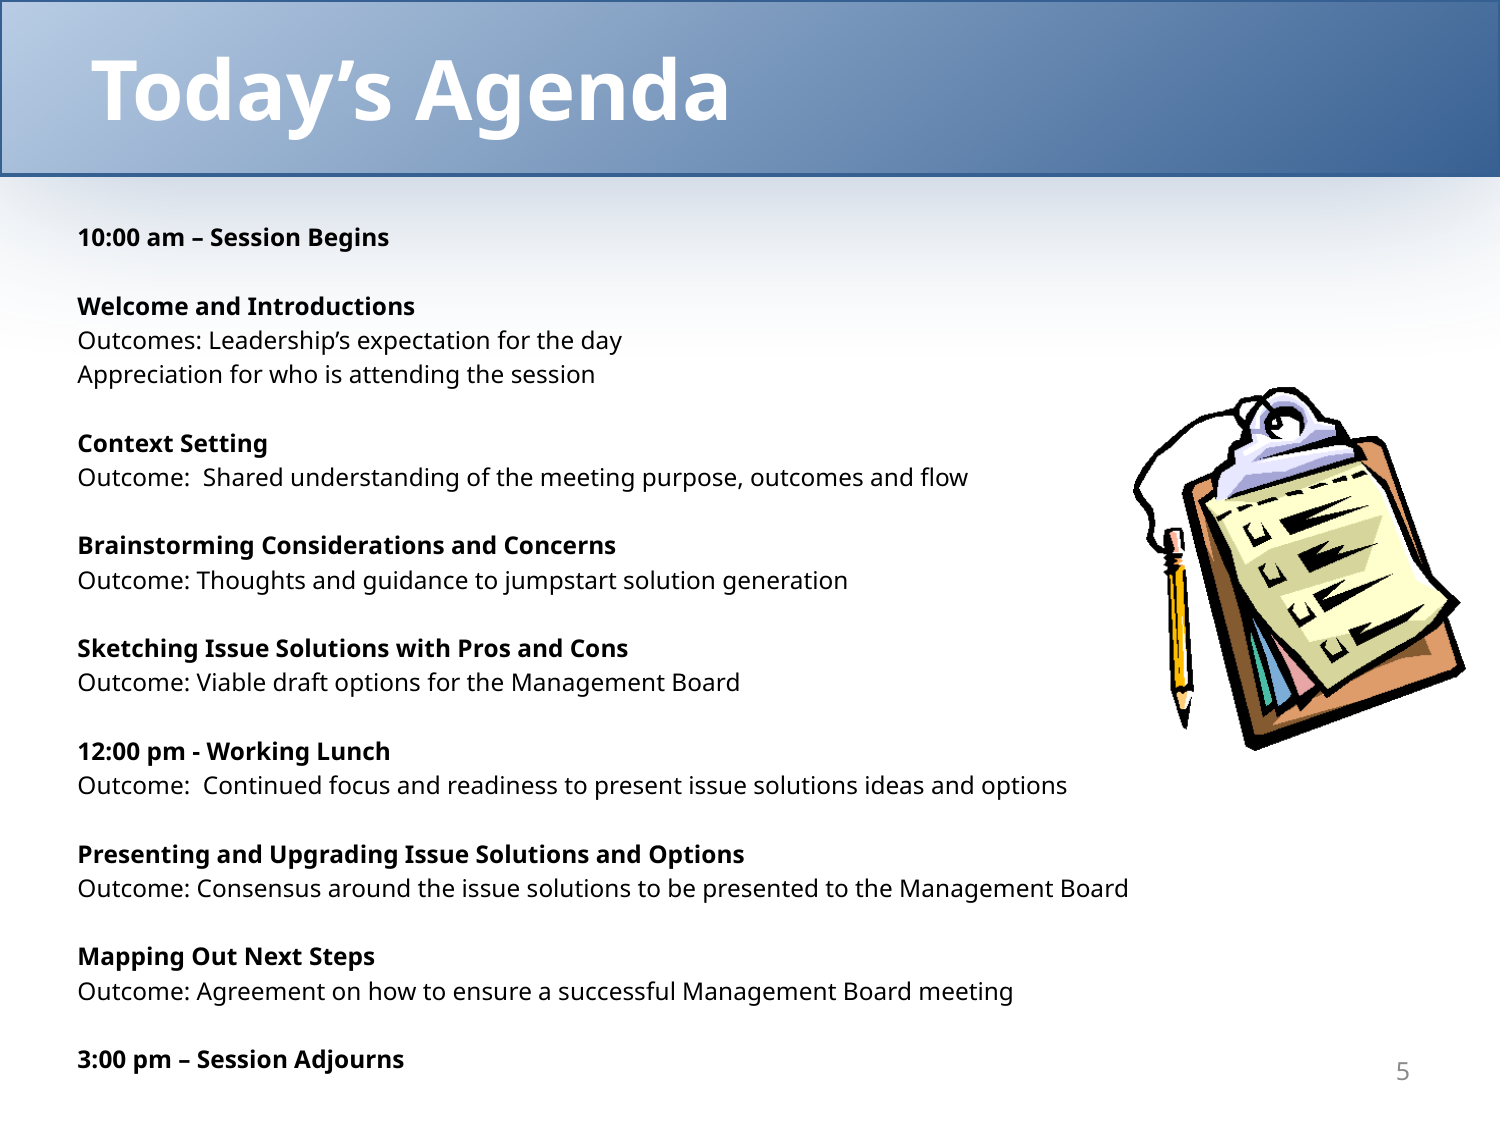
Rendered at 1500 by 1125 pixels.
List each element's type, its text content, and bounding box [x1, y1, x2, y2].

title Today’s Agenda [75, 0, 1350, 175]
list 10:00 am – Session Begins Welcome and Introductions Outcomes: Leadership’s expectation for the day Appreciation for who is attending the session Context Setting Outcome: Shared understanding of the meeting purpose, outcomes and flow Brainstorming Considerations and Concerns Outcome: Thoughts and guidance to jumpstart solution generation Sketching Issue Solutions with Pros and Cons Outcome: Viable draft options for the Management Board 12:00 pm - Working Lunch Outcome: Continued focus and readiness to present issue solutions ideas and options Presenting and Upgrading Issue Solutions and Options Outcome: Consensus around the issue solutions to be presented to the Management Board Mapping Out Next Steps Outcome: Agreement on how to ensure a successful Management Board meeting 3:00 pm – Session Adjourns [62, 214, 1450, 1109]
picture [1133, 383, 1470, 754]
slide_number 5 [1074, 1042, 1425, 1103]
